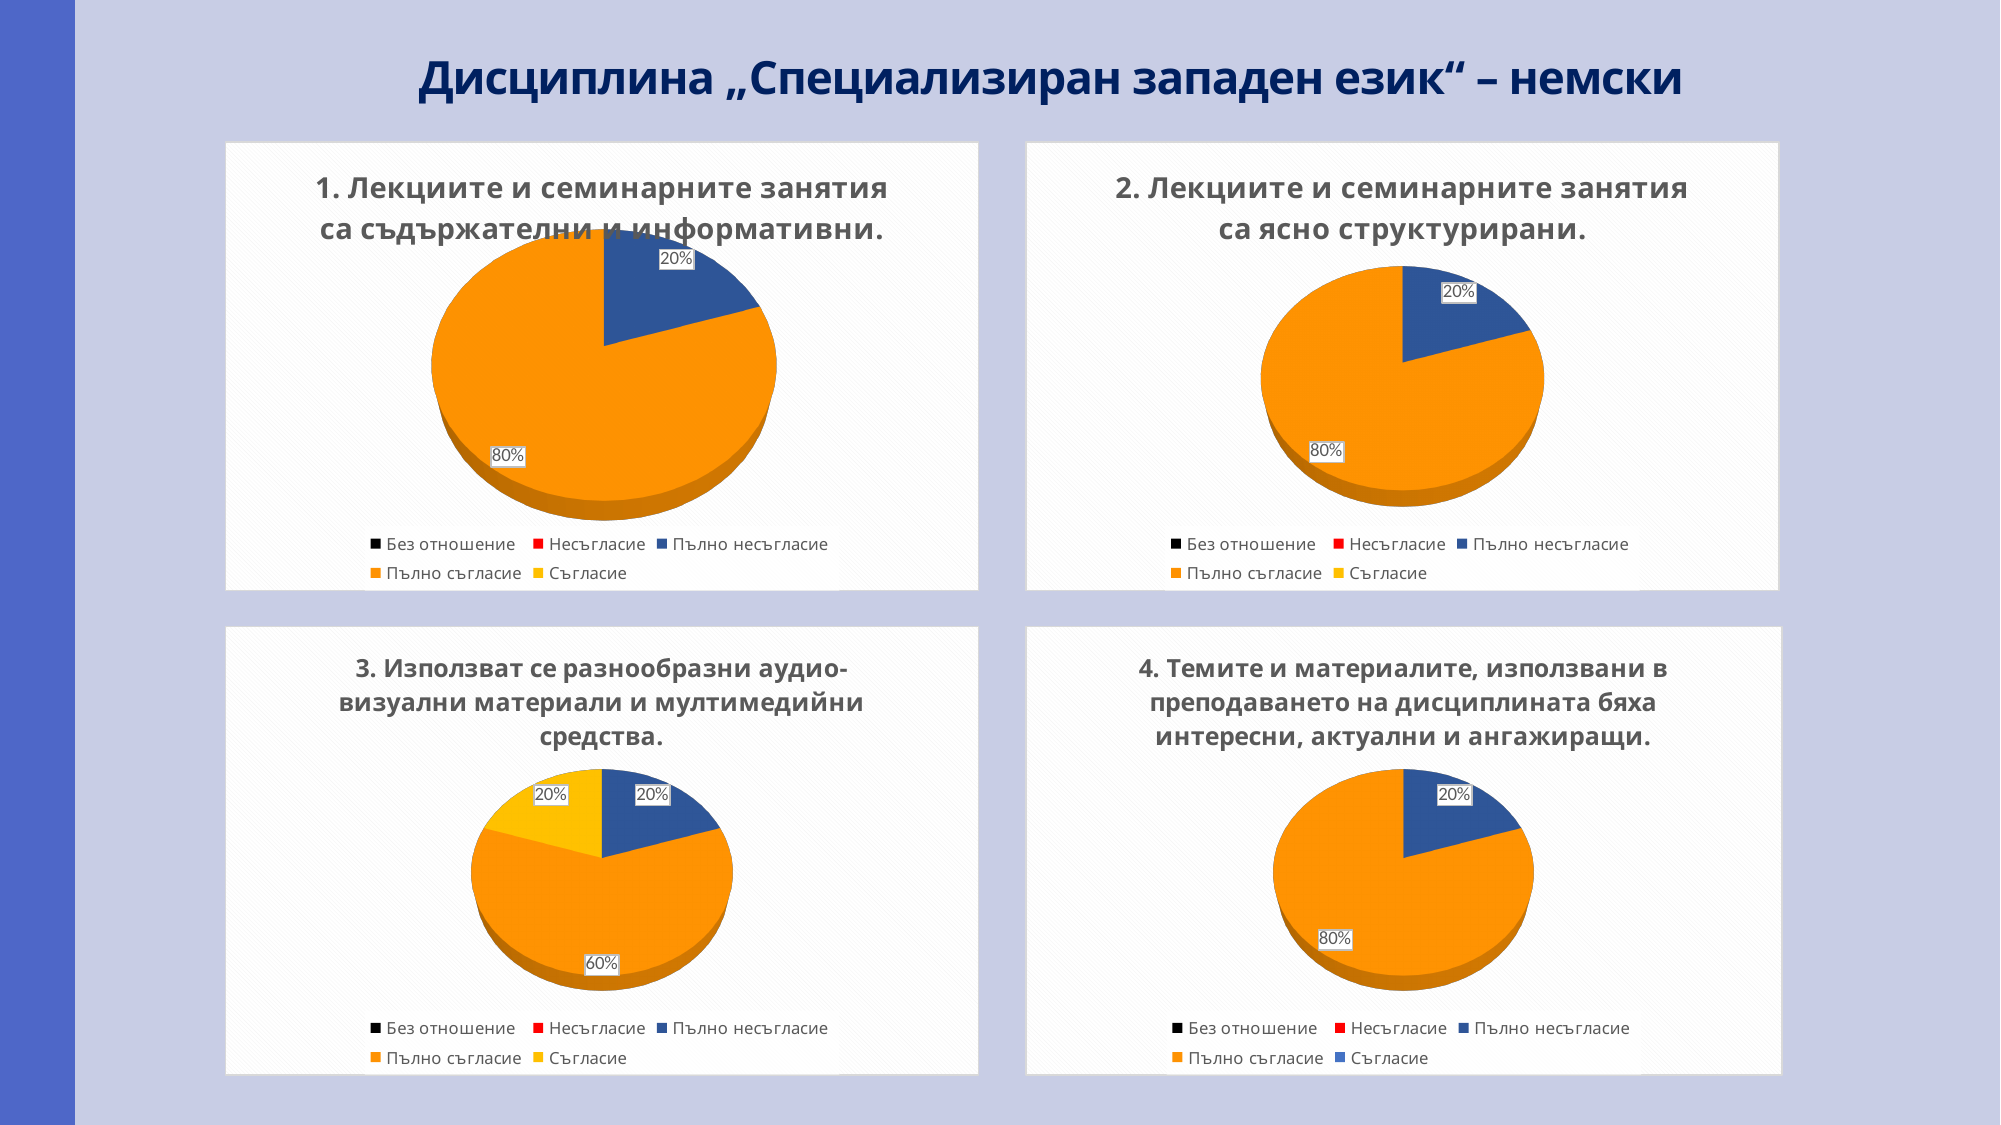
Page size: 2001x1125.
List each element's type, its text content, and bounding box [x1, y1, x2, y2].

chart [224, 625, 980, 1076]
chart [224, 141, 980, 592]
title Дисциплина „Специализиран западен език“ – немски [102, 27, 2000, 167]
chart [1024, 141, 1781, 592]
chart [1024, 625, 1783, 1076]
